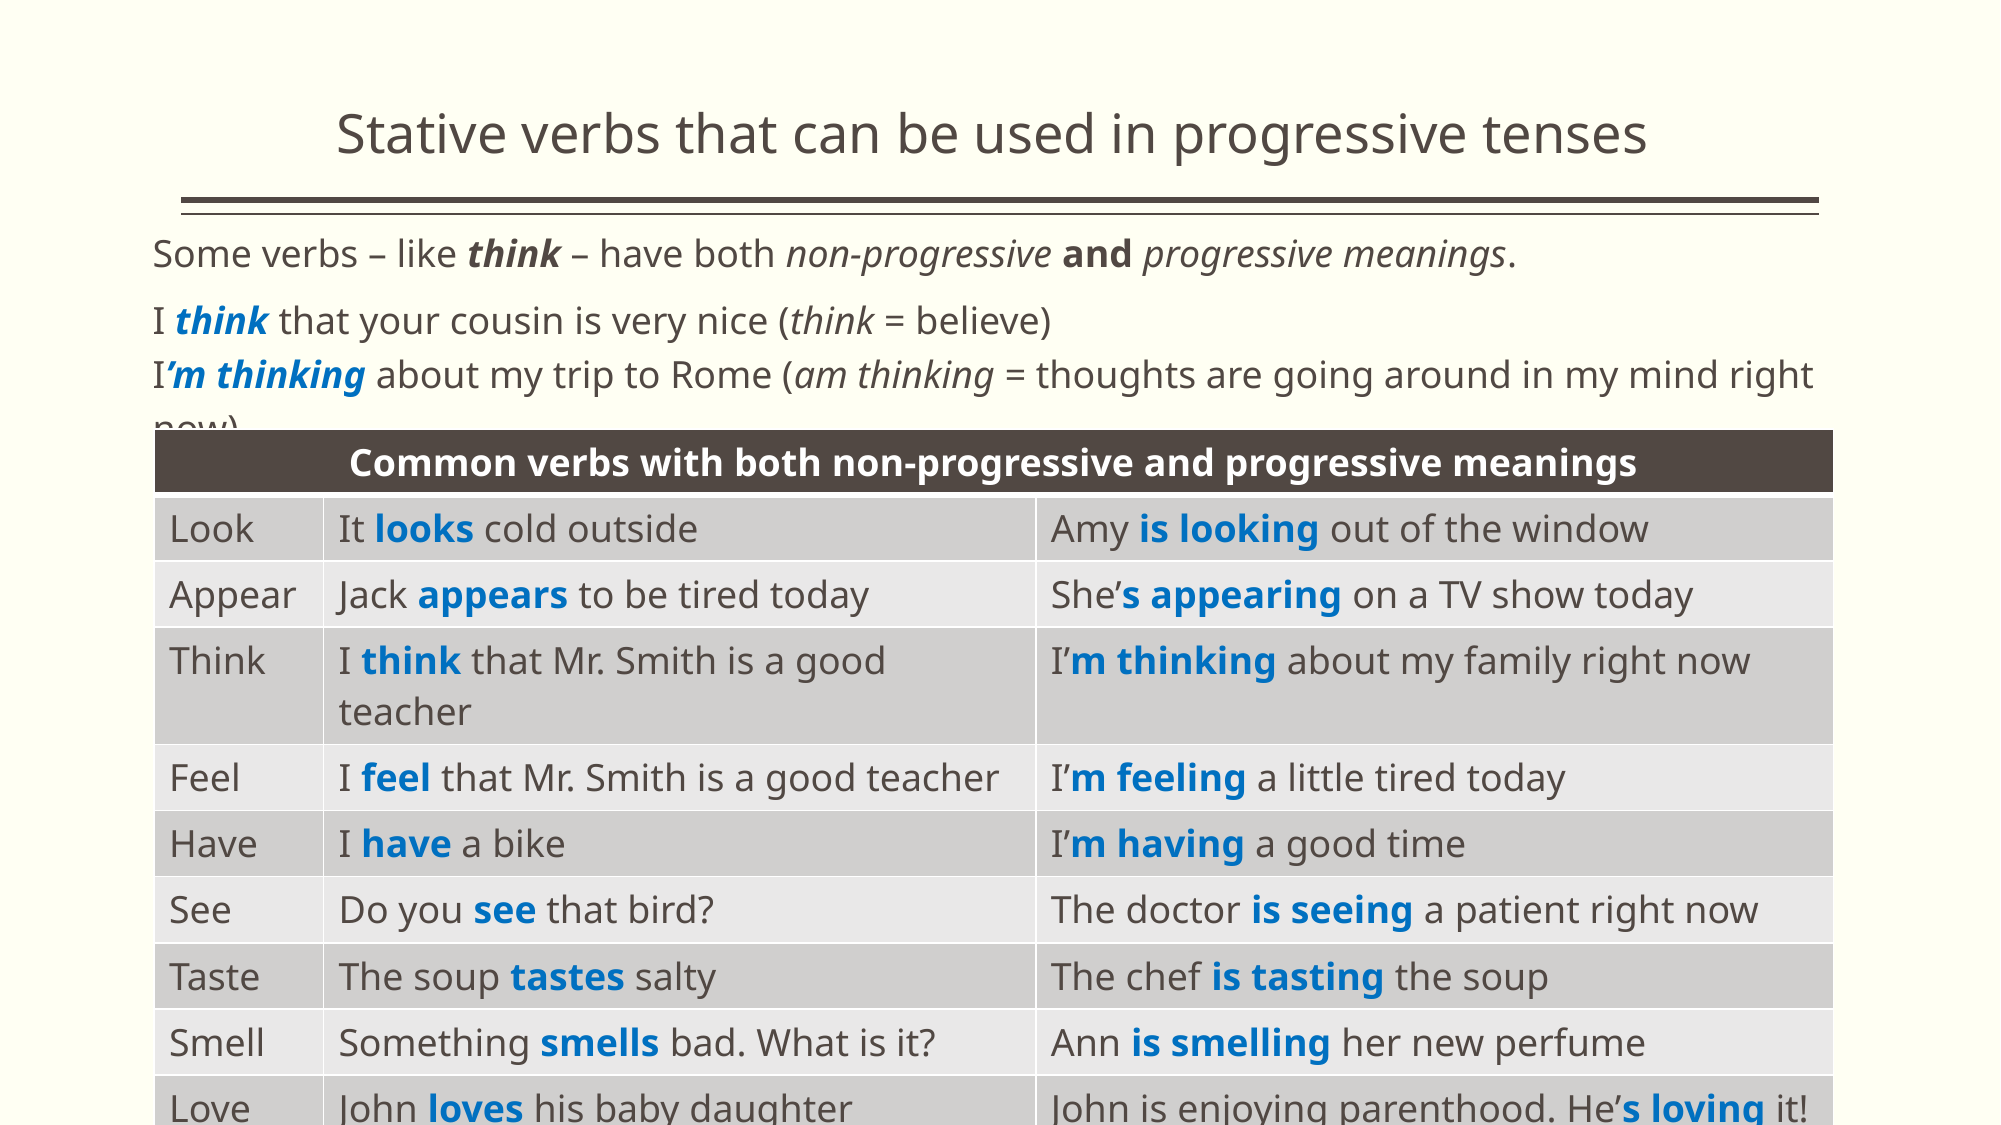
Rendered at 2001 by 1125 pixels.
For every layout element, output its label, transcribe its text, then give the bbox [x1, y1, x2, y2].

table_cell I’m feeling a little tired today [1037, 745, 1833, 810]
table_cell Look [155, 498, 323, 560]
table_cell John loves his baby daughter [324, 1076, 1035, 1125]
table_cell Love [155, 1076, 323, 1125]
title Stative verbs that can be used in progressive tenses [174, 64, 1812, 174]
table_cell Feel [155, 745, 323, 810]
table_cell Amy is looking out of the window [1037, 498, 1833, 560]
table_cell Do you see that bird? [324, 877, 1035, 942]
table_cell Taste [155, 944, 323, 1008]
table_cell I feel that Mr. Smith is a good teacher [324, 745, 1035, 810]
table_cell Appear [155, 562, 323, 626]
table_cell It looks cold outside [324, 498, 1035, 560]
table_cell The chef is tasting the soup [1037, 944, 1833, 1008]
table_cell The soup tastes salty [324, 944, 1035, 1008]
table_cell Have [155, 811, 323, 876]
table_cell Think [155, 628, 323, 744]
table_cell I have a bike [324, 811, 1035, 876]
table_cell She’s appearing on a TV show today [1037, 562, 1833, 626]
table_cell Smell [155, 1010, 323, 1074]
table_cell I think that Mr. Smith is a good teacher [324, 628, 1035, 744]
table_cell The doctor is seeing a patient right now [1037, 877, 1833, 942]
table_cell I’m thinking about my family right now [1037, 628, 1833, 744]
table_cell Something smells bad. What is it? [324, 1010, 1035, 1074]
table_cell See [155, 877, 323, 942]
table_cell Ann is smelling her new perfume [1037, 1010, 1833, 1074]
list Some verbs – like think – have both non-progressive and progressive meanings. I think that your cousin is very nice (think = believe) I’m thinking about my trip to Rome (am thinking = thoughts are going around in my mind right now) [152, 213, 1882, 1125]
table_cell I’m having a good time [1037, 811, 1833, 876]
table_cell Jack appears to be tired today [324, 562, 1035, 626]
table_header Common verbs with both non-progressive and progressive meanings [155, 430, 1833, 492]
table_cell John is enjoying parenthood. He’s loving it! [1037, 1076, 1833, 1125]
